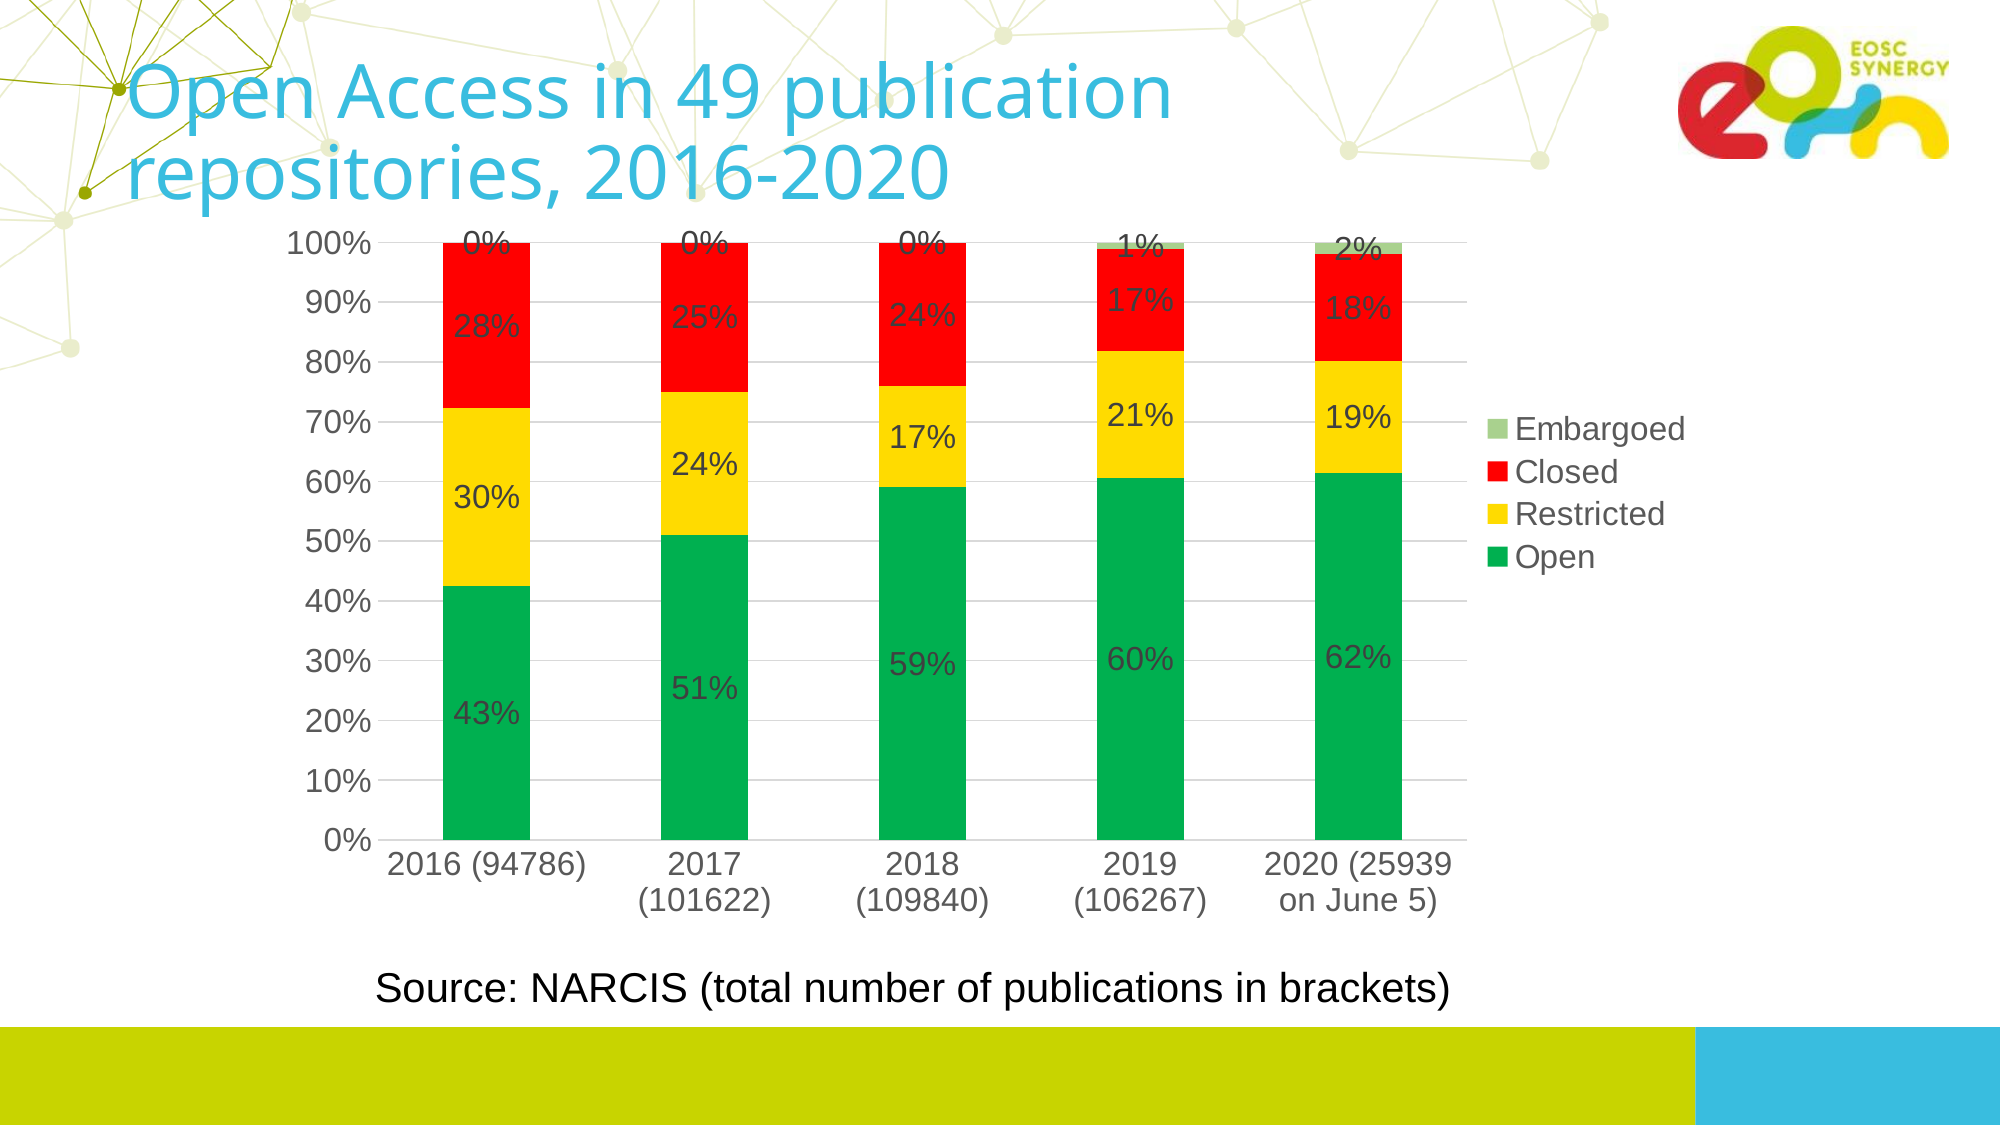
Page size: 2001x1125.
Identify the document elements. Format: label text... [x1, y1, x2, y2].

title Open Access in 49 publication repositories, 2016-2020 [110, 25, 280, 244]
chart [285, 0, 1711, 986]
picture [0, 0, 285, 453]
picture [1711, 26, 1949, 159]
text_box Source: NARCIS (total number of publications in brackets) [360, 993, 1538, 1068]
